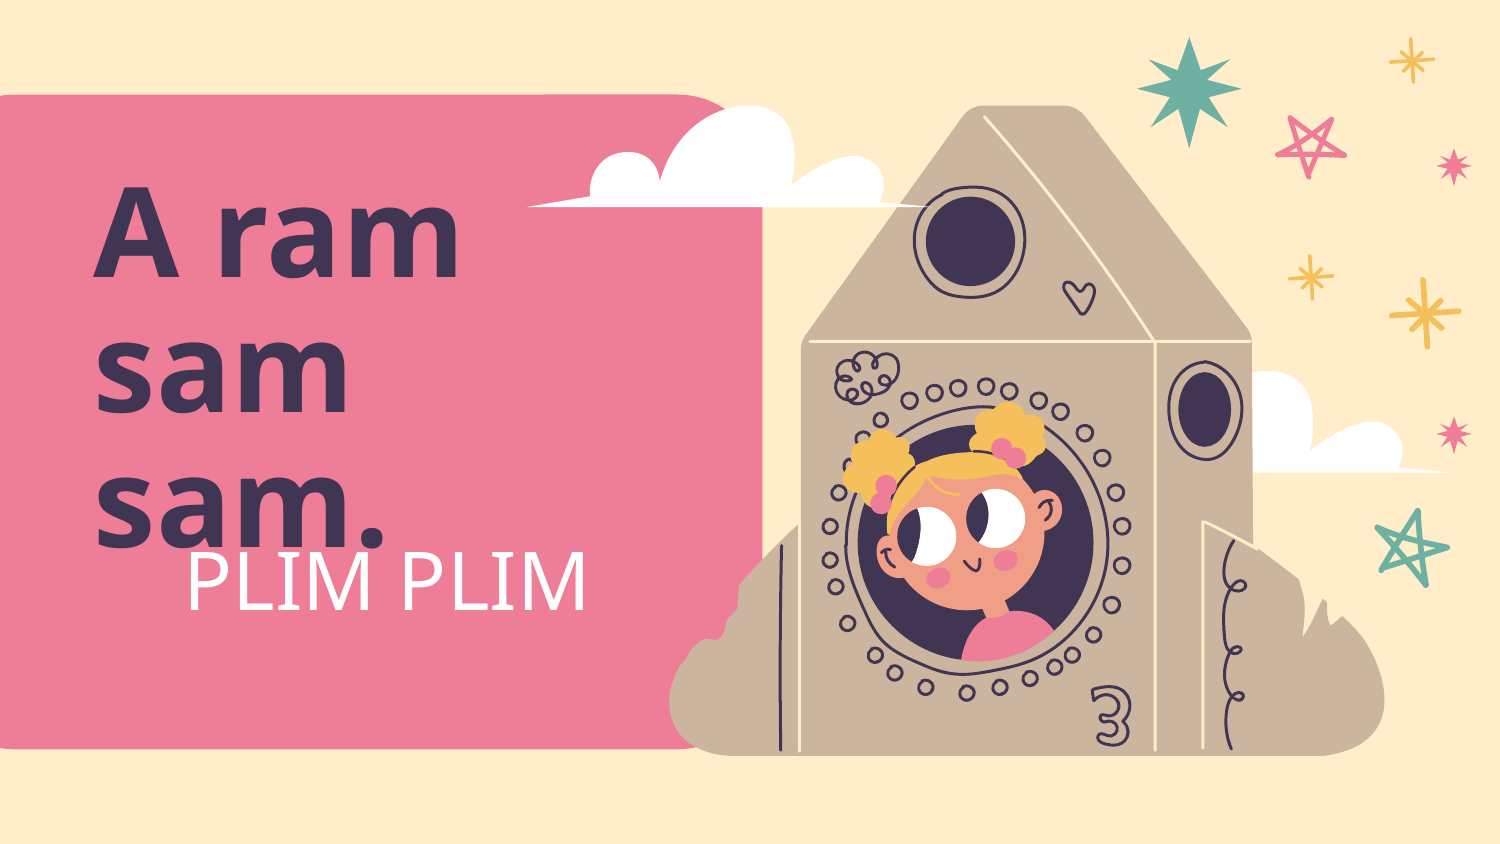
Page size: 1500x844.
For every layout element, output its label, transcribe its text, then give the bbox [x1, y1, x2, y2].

title PLIM PLIM [168, 506, 521, 709]
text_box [526, 105, 1418, 757]
title A ram sam sam. [78, 237, 521, 506]
